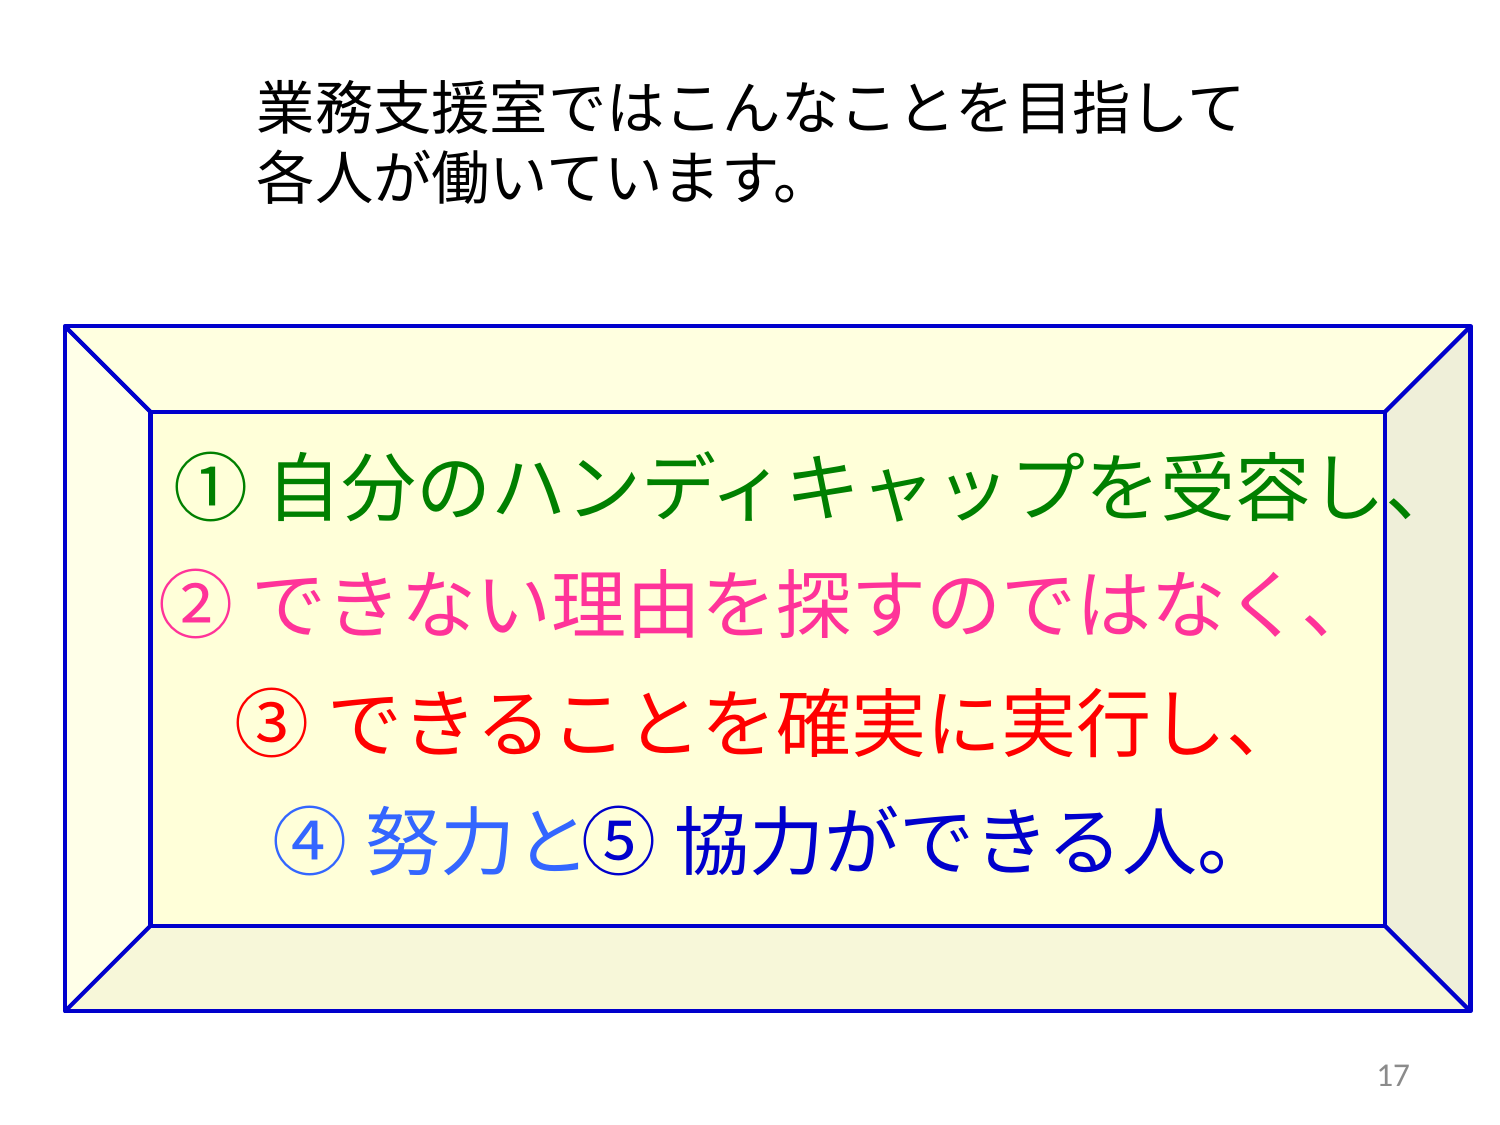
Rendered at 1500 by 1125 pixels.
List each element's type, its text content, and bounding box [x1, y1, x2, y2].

text_box ①自分のハンディキャップを受容し、 [147, 432, 1412, 538]
text_box [63, 324, 1473, 1013]
slide_number 17 [1074, 1042, 1425, 1103]
text_box ④努力と [218, 786, 644, 892]
text_box 業務支援室ではこんなことを目指して 各人が働いています。 [242, 63, 1329, 219]
text_box ⑤協力ができる人。 [644, 786, 1353, 892]
text_box ②できない理由を探すのではなく、 [135, 550, 1400, 656]
text_box ③できることを確実に実行し、 [135, 668, 1400, 774]
